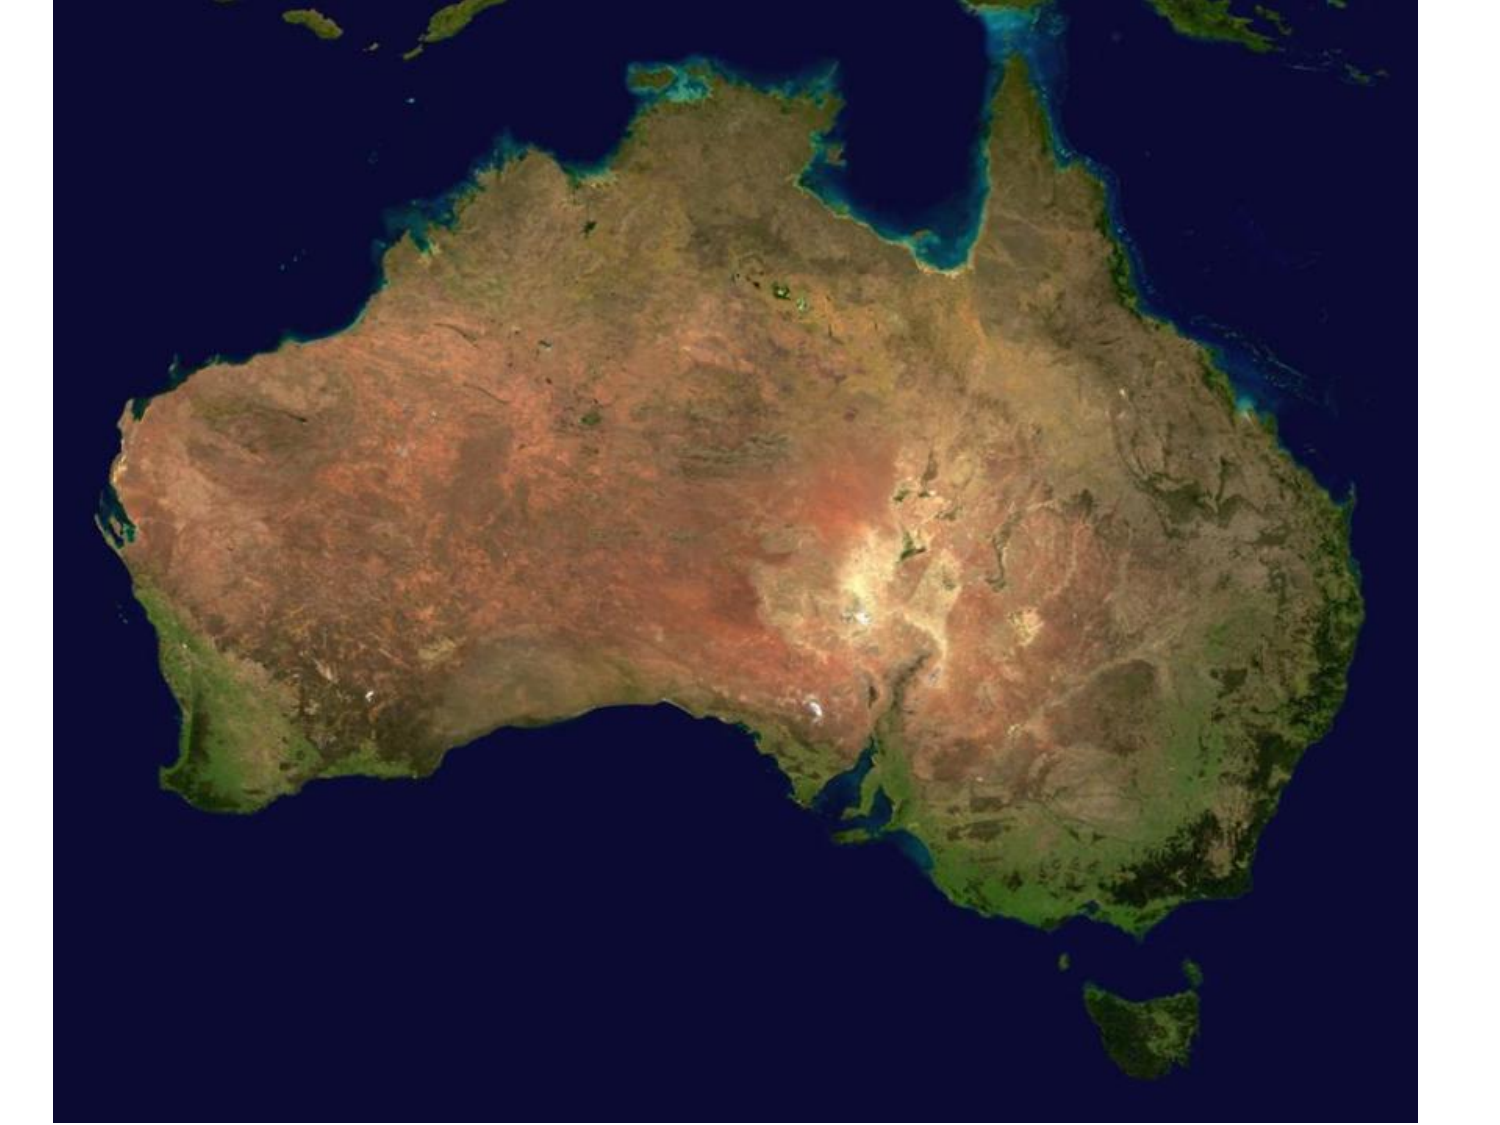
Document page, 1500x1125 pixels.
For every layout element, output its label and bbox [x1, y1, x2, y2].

list [52, 0, 1418, 1124]
